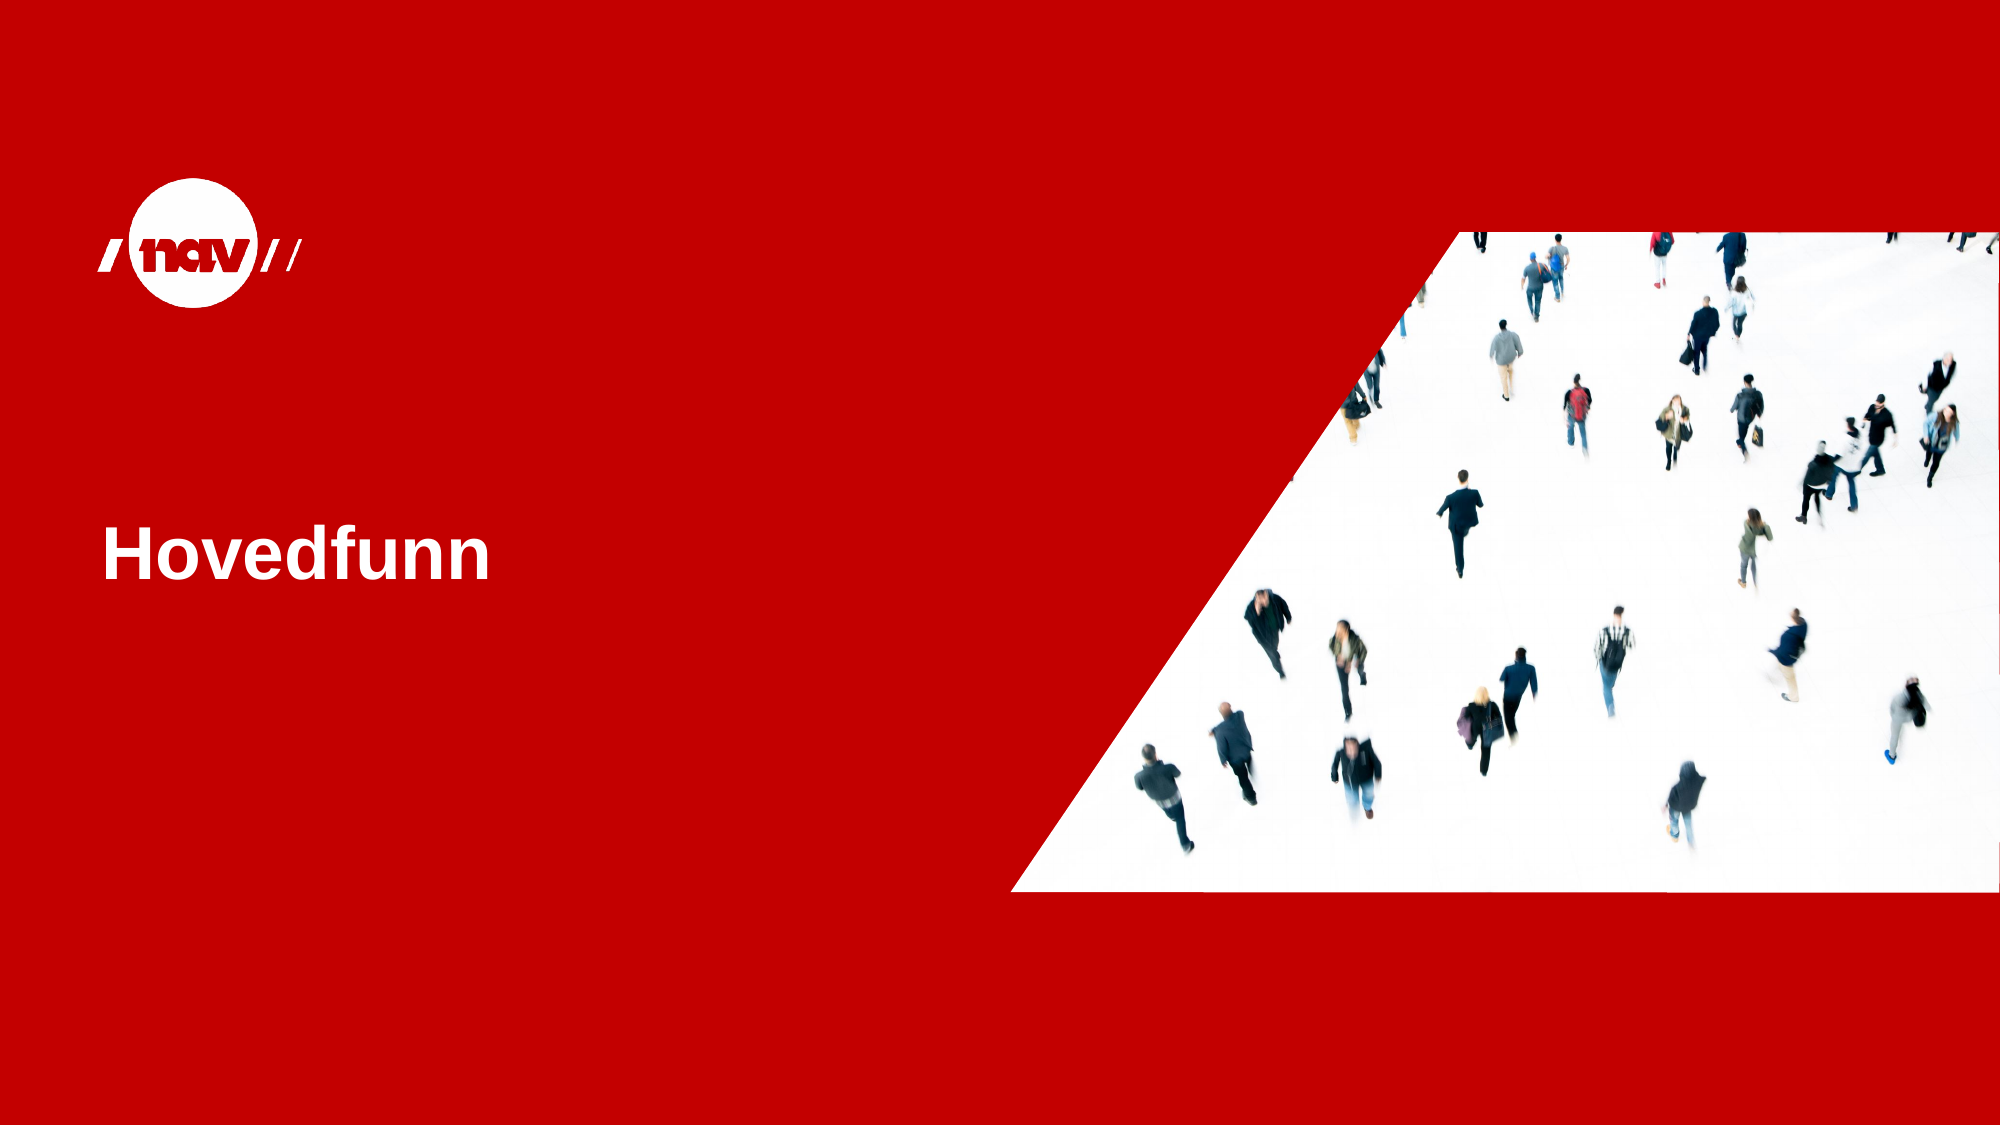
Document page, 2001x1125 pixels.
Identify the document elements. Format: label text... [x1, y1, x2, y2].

picture [97, 178, 303, 308]
title Hovedfunn [86, 440, 1010, 670]
picture [1010, 232, 2000, 893]
